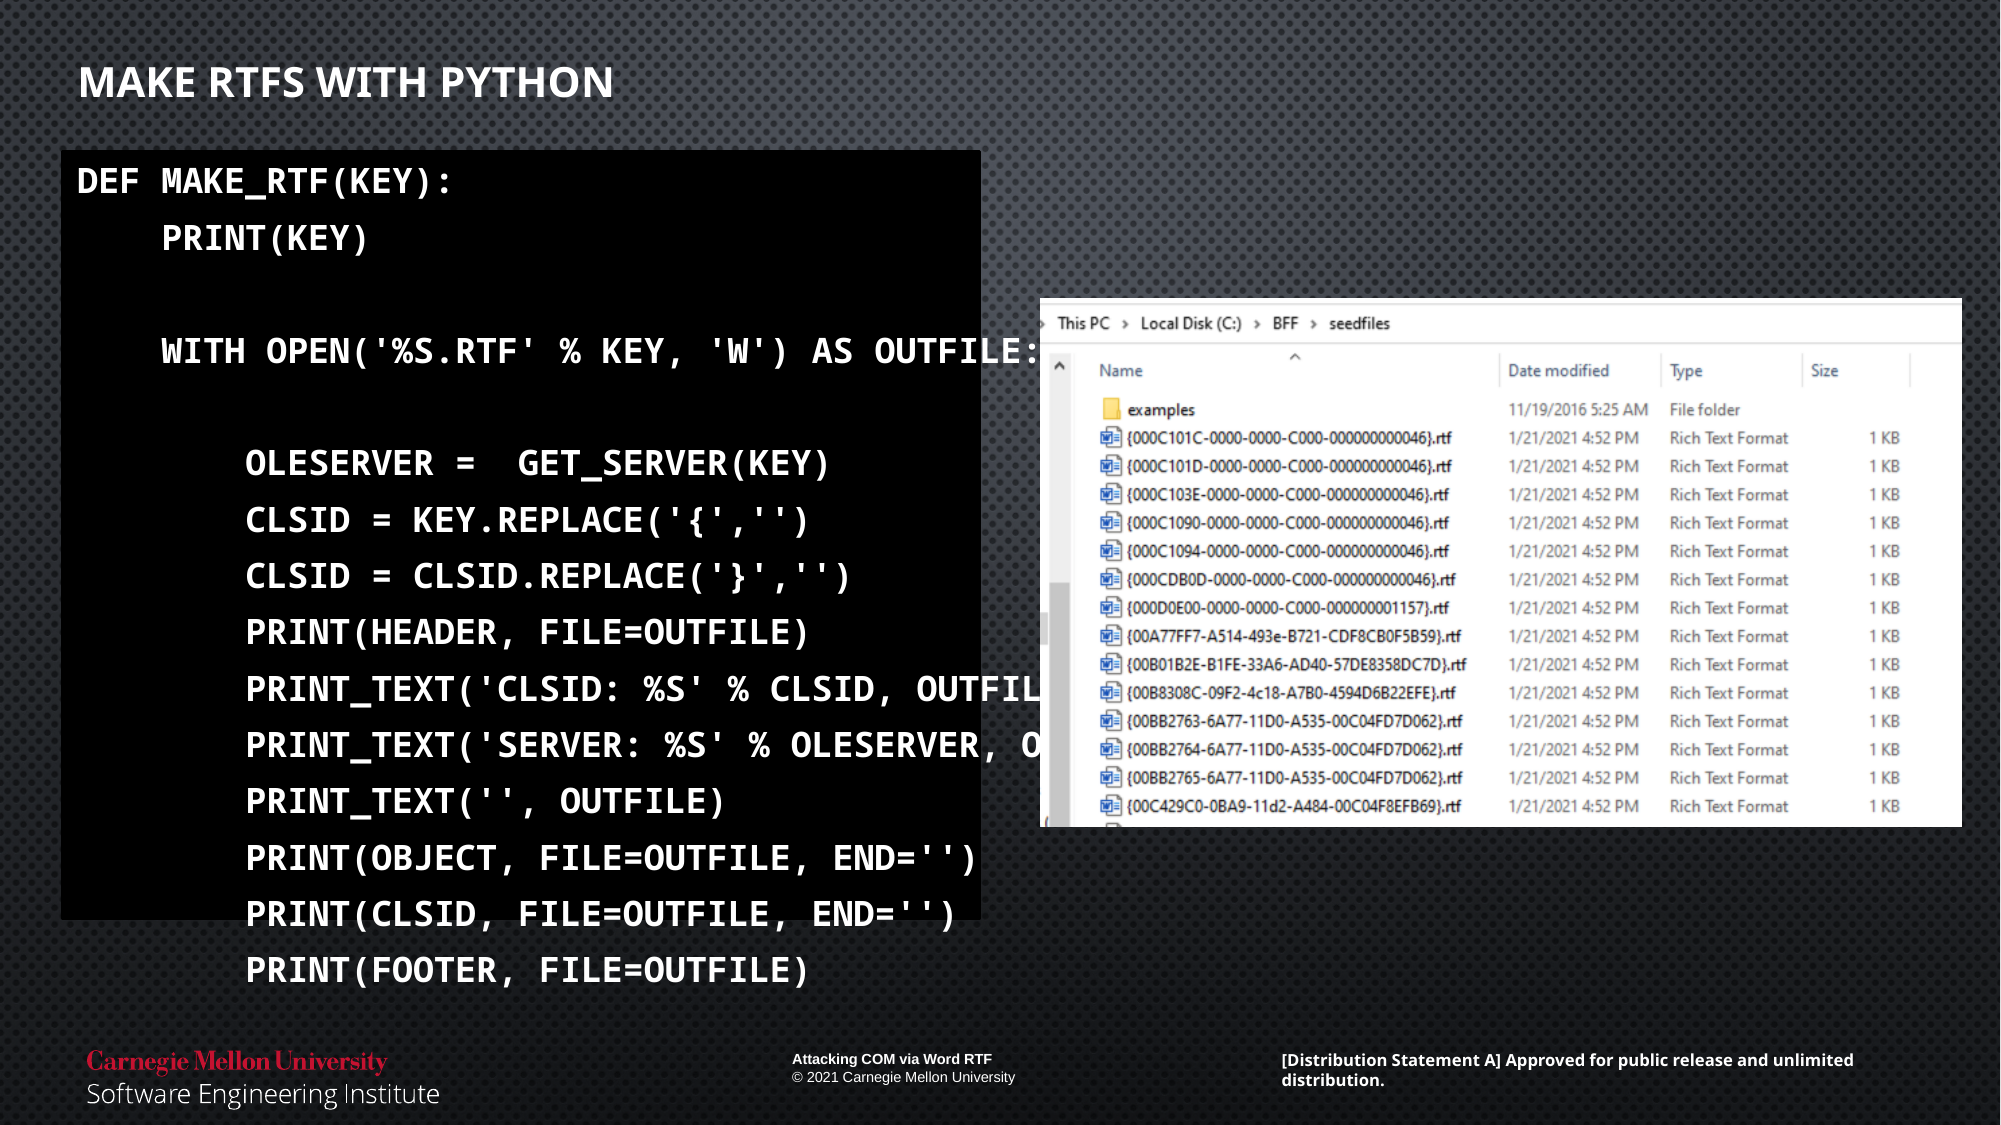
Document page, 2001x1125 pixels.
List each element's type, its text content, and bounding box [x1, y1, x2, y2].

picture [1040, 298, 1962, 827]
title Make RTFs with Python [62, 28, 1938, 134]
list def make_rtf(key): print(key) with open('%s.rtf' % key, 'w') as outfile: oleserver = get_server(key) clsid = key.replace('{','') clsid = clsid.replace('}','') print(header, file=outfile) print_text('CLSID: %s' % clsid, outfile) print_text('Server: %s' % oleserver, outfile) print_text('', outfile) print(object, file=outfile, end='') print(clsid, file=outfile, end='') print(footer, file=outfile) [62, 151, 1938, 1004]
